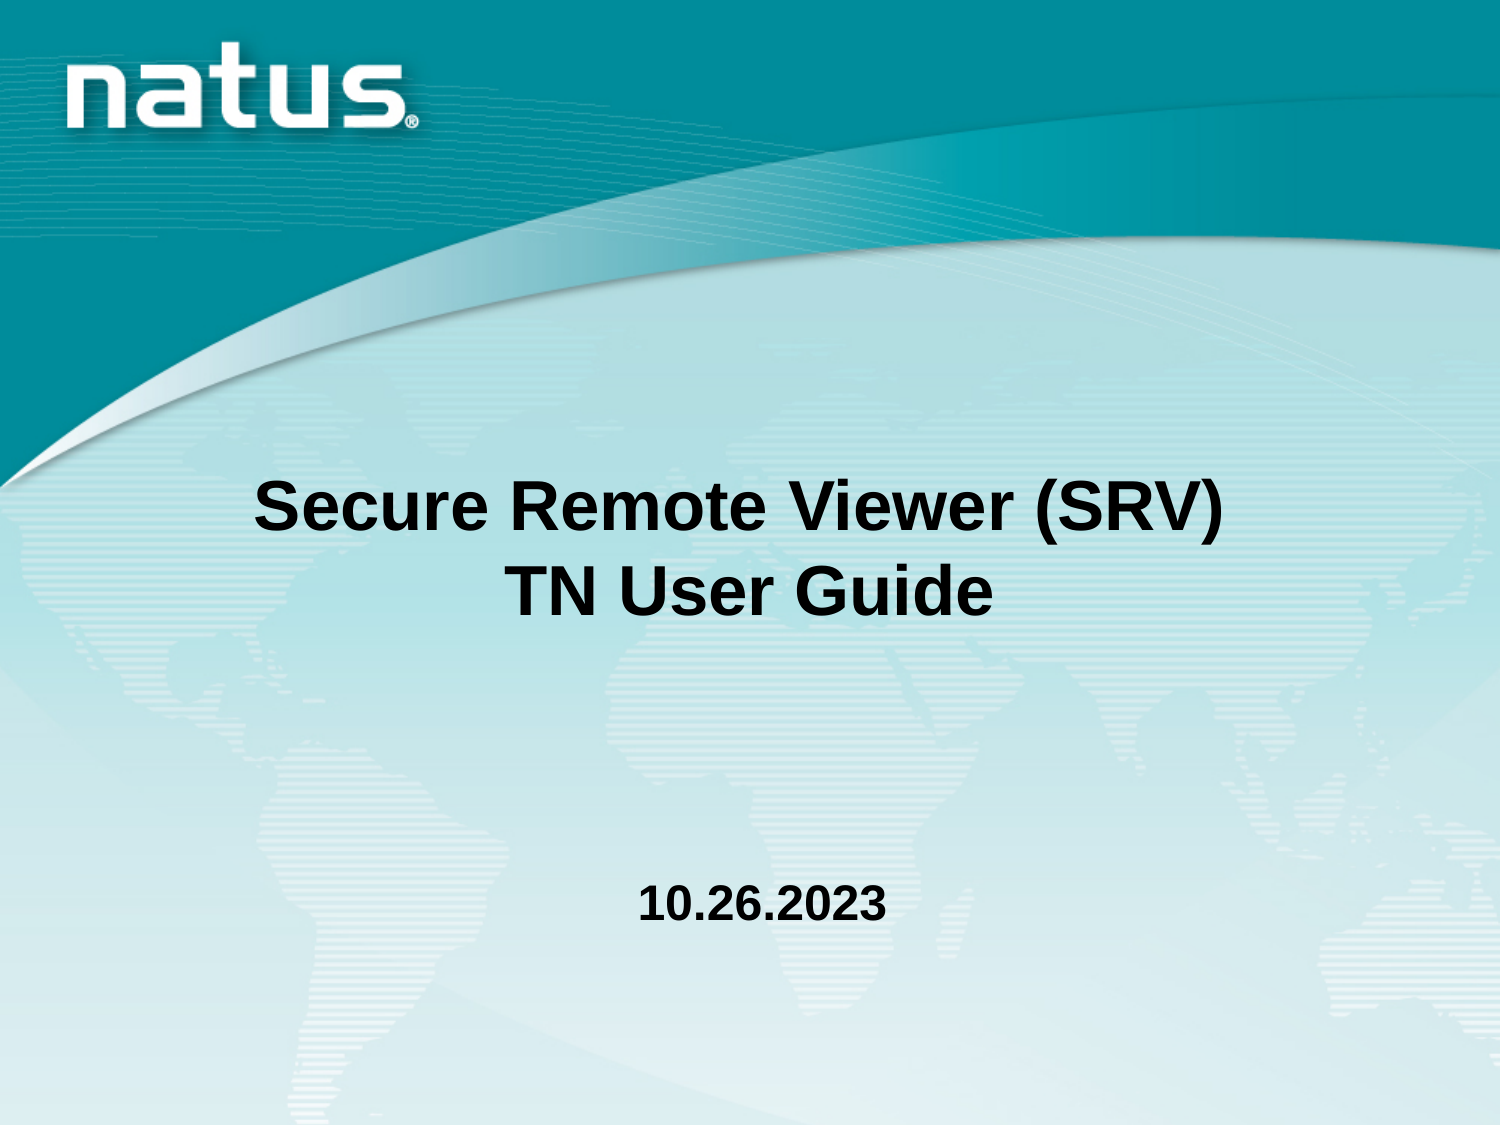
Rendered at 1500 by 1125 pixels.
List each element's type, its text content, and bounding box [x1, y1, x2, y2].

subtitle 10.26.2023 [237, 862, 1288, 963]
picture [0, 0, 1500, 1125]
title Secure Remote Viewer (SRV) TN User Guide [112, 424, 1388, 666]
